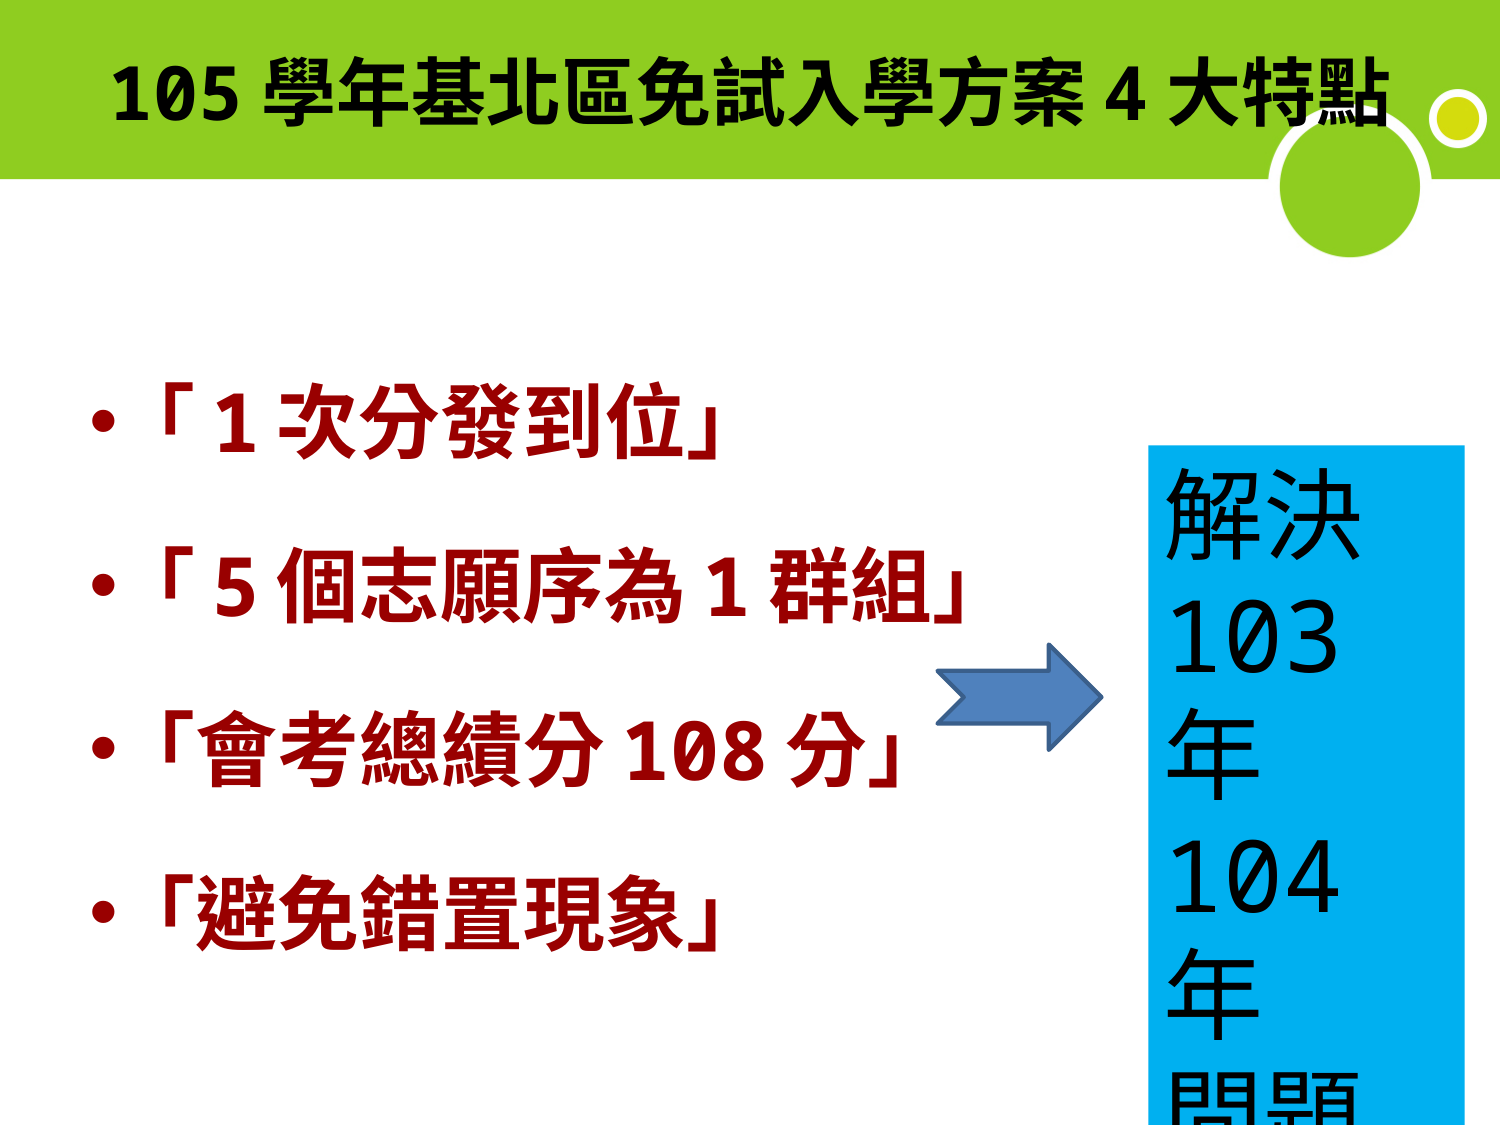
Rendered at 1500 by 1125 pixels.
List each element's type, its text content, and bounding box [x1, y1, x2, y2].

picture [0, 179, 1500, 1125]
text_box [935, 642, 1104, 752]
text_box 解決 103年104年 問題 [1148, 445, 1465, 1125]
list 「1次分發到位」 「5個志願序為1群組」 「會考總績分108分」 「避免錯置現象」 [75, 262, 1090, 1020]
title 105學年基北區免試入學方案4大特點 [0, 2, 1500, 179]
